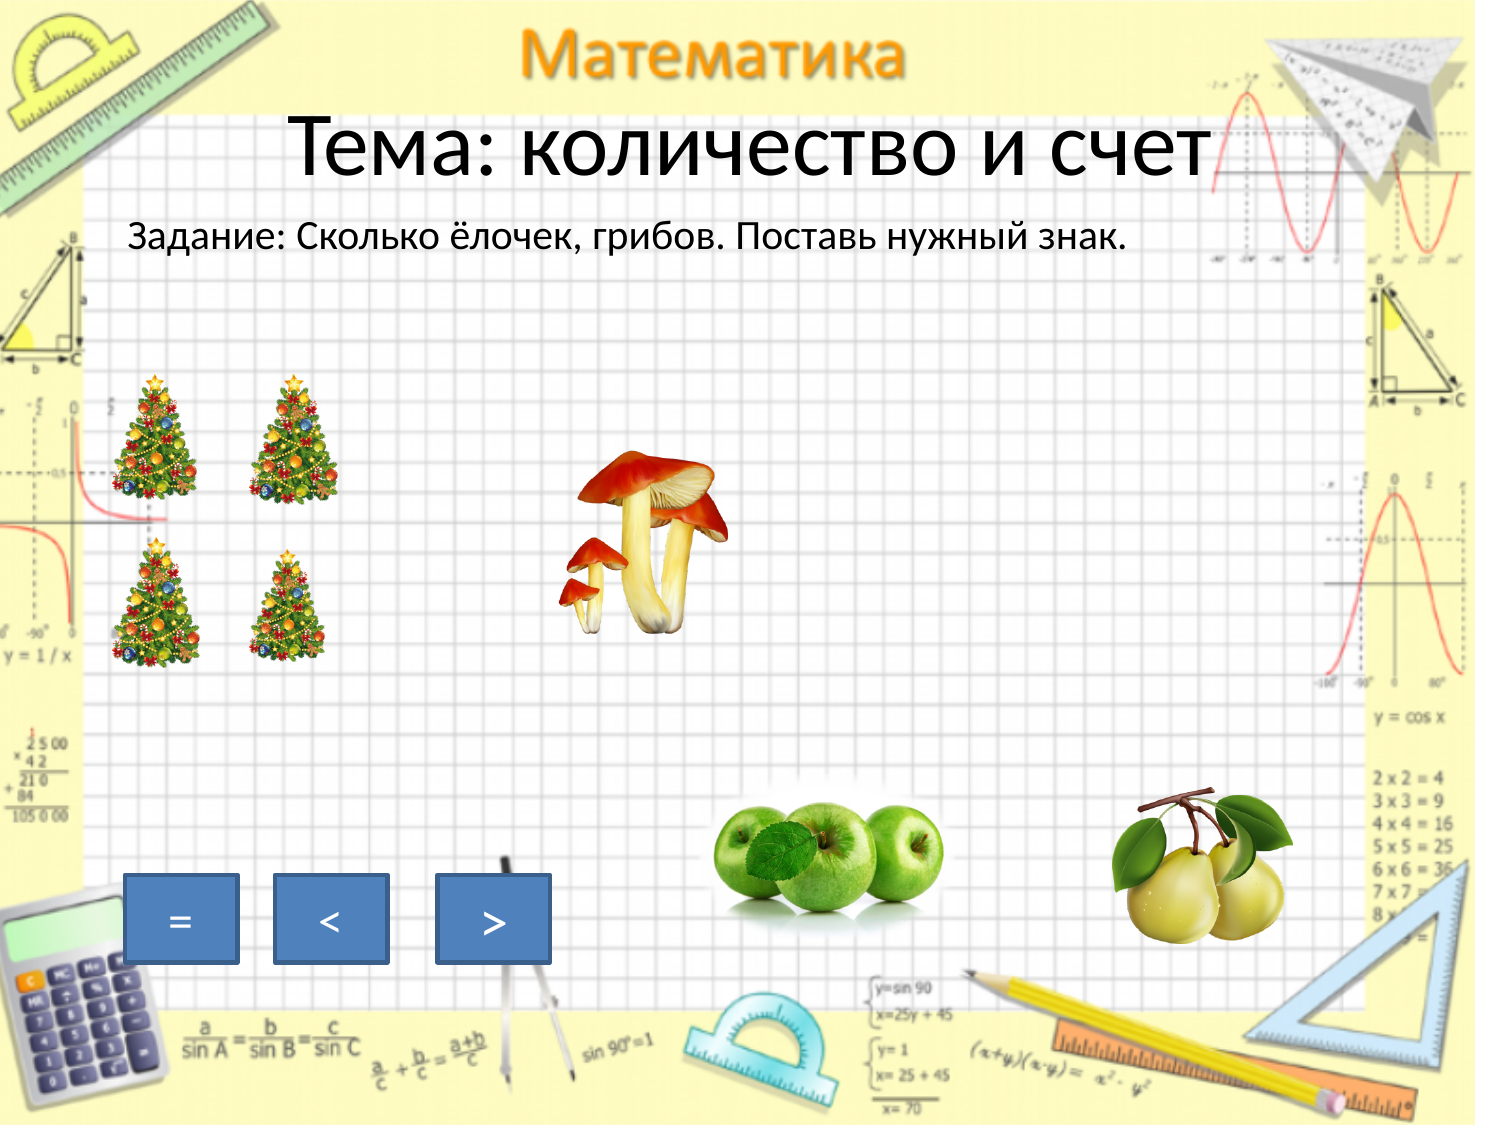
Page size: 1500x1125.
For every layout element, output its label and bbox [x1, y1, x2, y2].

list [249, 374, 338, 506]
picture [0, 0, 1476, 1125]
